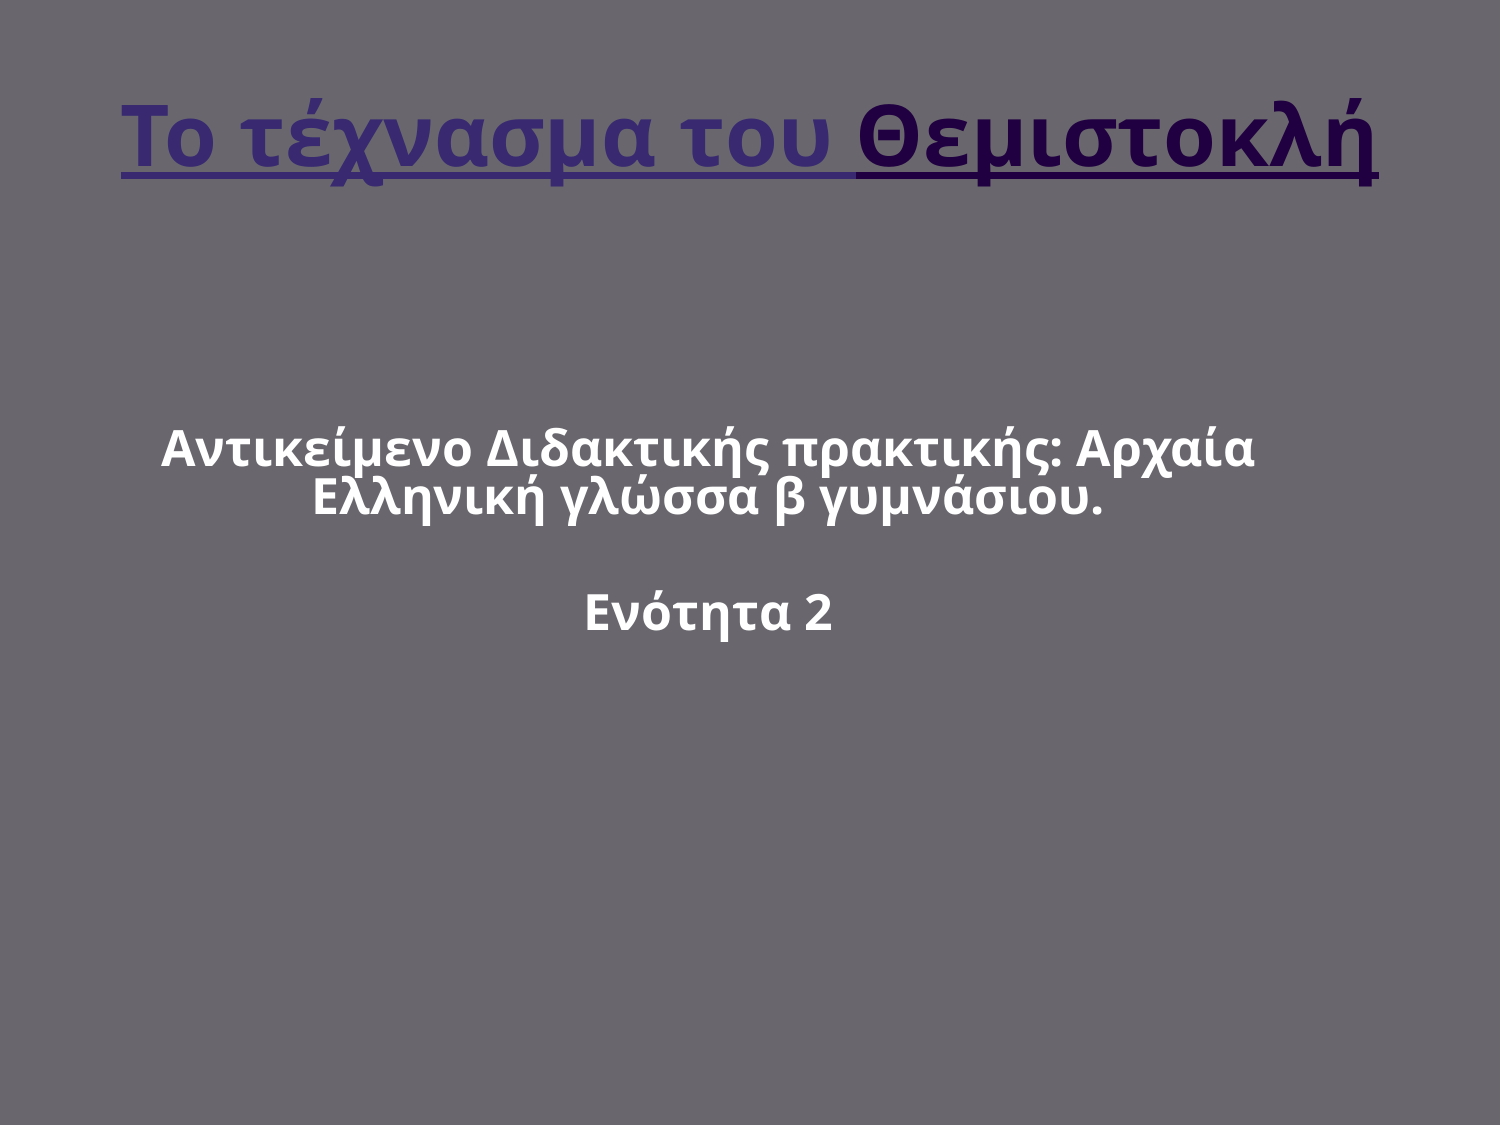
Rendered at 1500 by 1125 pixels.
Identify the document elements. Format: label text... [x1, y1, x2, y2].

title Το τέχνασμα του Θεμιστοκλή [75, 45, 1425, 233]
text_box Αντικείμενο Διδακτικής πρακτικής: Αρχαία Ελληνική γλώσσα β γυμνάσιου. Ενότητα 2 [88, 420, 1329, 1008]
